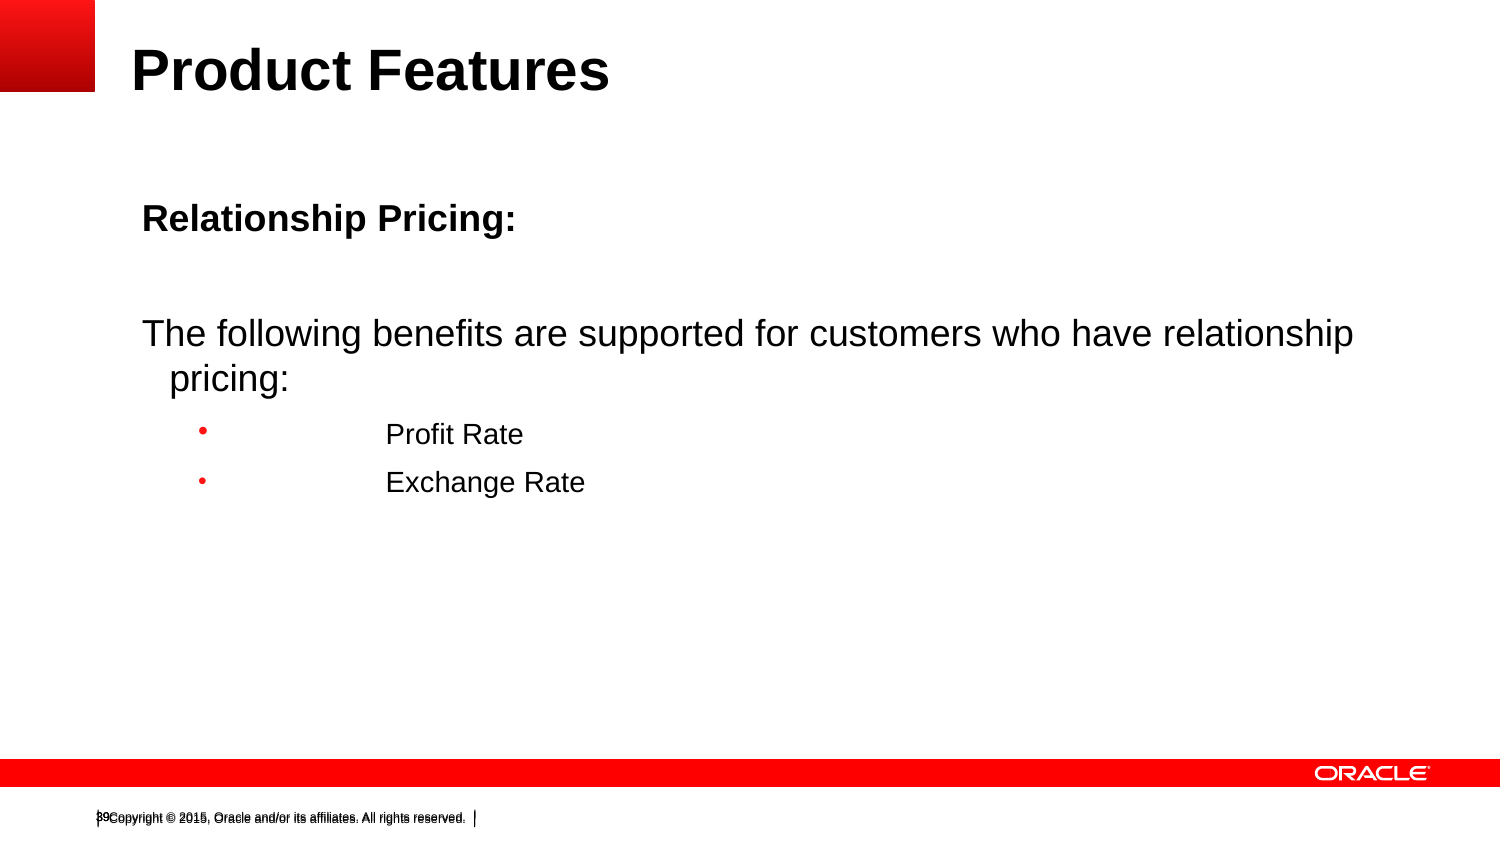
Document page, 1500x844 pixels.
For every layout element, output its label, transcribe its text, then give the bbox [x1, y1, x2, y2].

title Product Features [131, 40, 1482, 167]
picture [0, 759, 1500, 787]
list Relationship Pricing: The following benefits are supported for customers who have relationship pricing: Profit Rate Exchange Rate [131, 193, 1457, 727]
